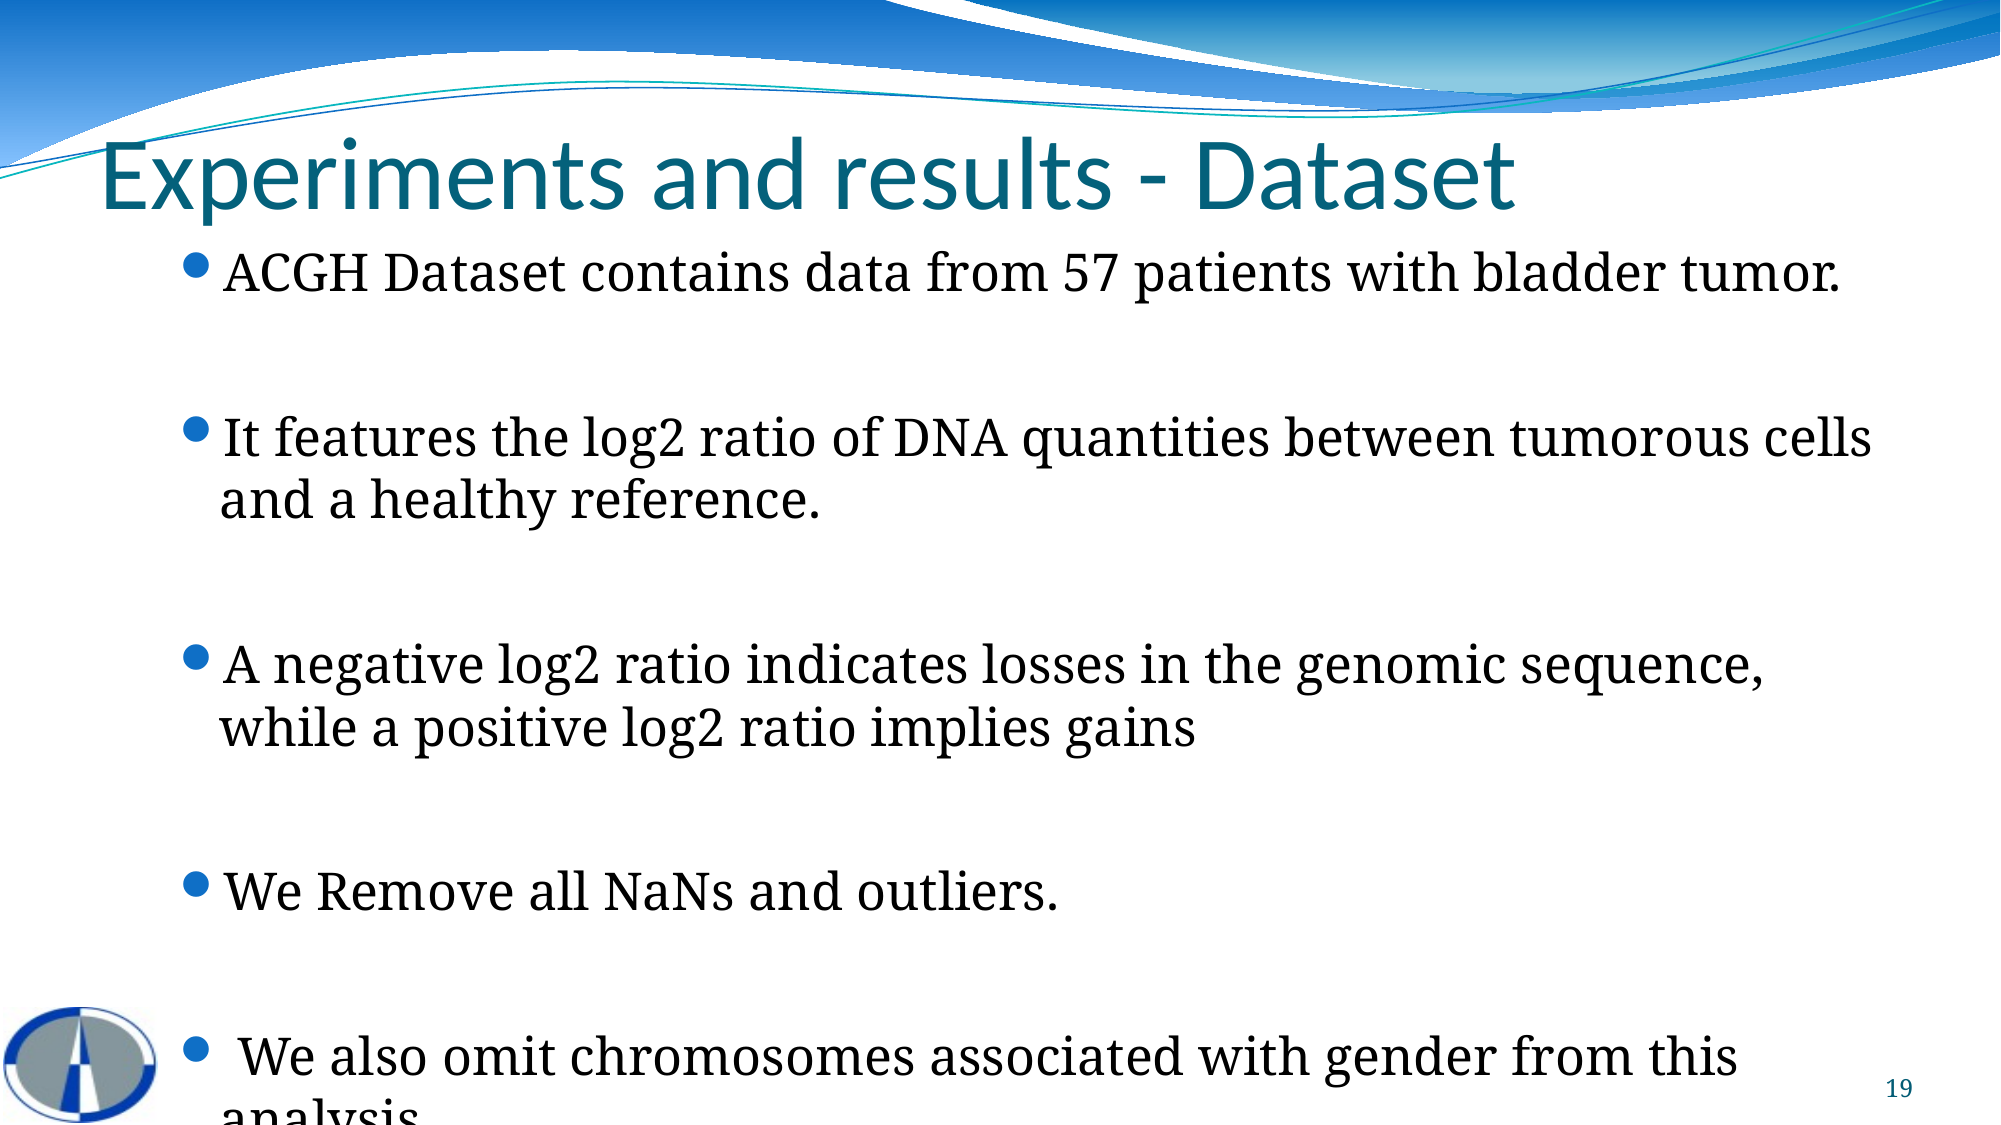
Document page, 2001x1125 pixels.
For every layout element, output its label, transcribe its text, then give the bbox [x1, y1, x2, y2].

picture [3, 1007, 158, 1123]
slide_number 19 [1746, 1047, 1914, 1107]
list ACGH Dataset contains data from 57 patients with bladder tumor. It features the log2 ratio of DNA quantities between tumorous cells and a healthy reference. A negative log2 ratio indicates losses in the genomic sequence, while a positive log2 ratio implies gains We Remove all NaNs and outliers. We also omit chromosomes associated with gender from this analysis. [99, 231, 1901, 1038]
title Experiments and results - Dataset [99, 42, 1901, 231]
